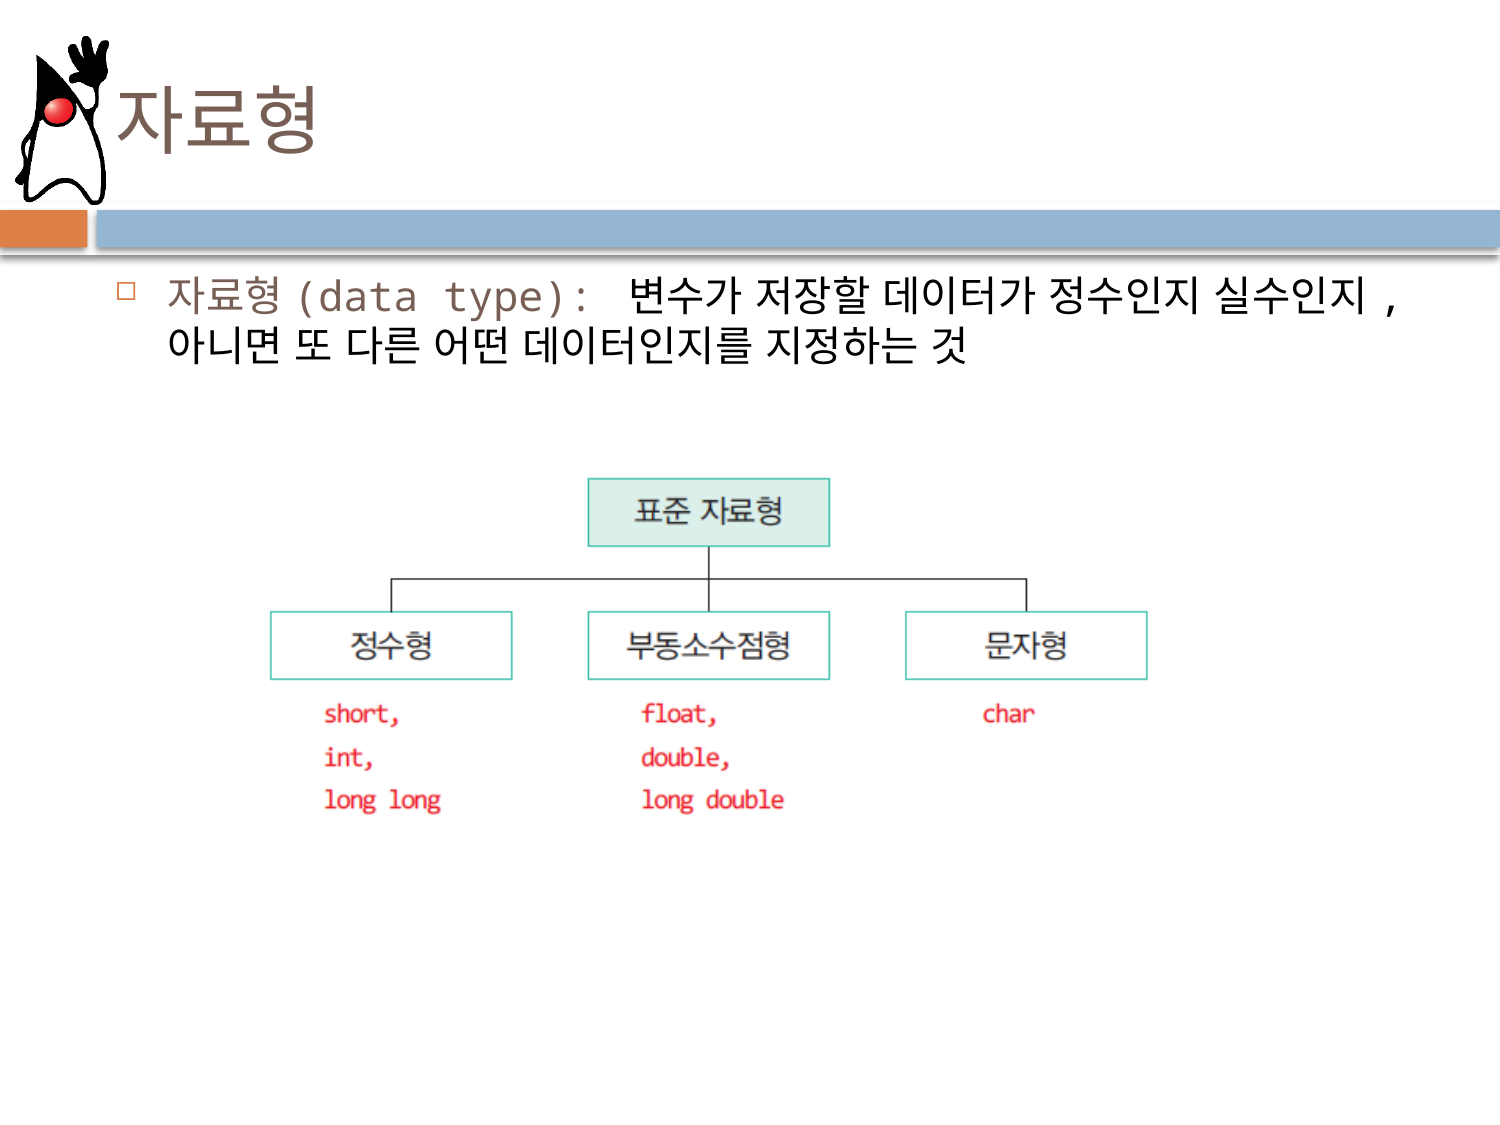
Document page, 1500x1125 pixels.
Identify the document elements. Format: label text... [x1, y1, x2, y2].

list 자료형(data type): 변수가 저장할 데이터가 정수인지 실수인지, 아니면 또 다른 어떤 데이터인지를 지정하는 것 [100, 262, 1438, 1000]
title 자료형 [100, 37, 1438, 200]
picture [15, 36, 109, 205]
picture [225, 447, 1198, 830]
